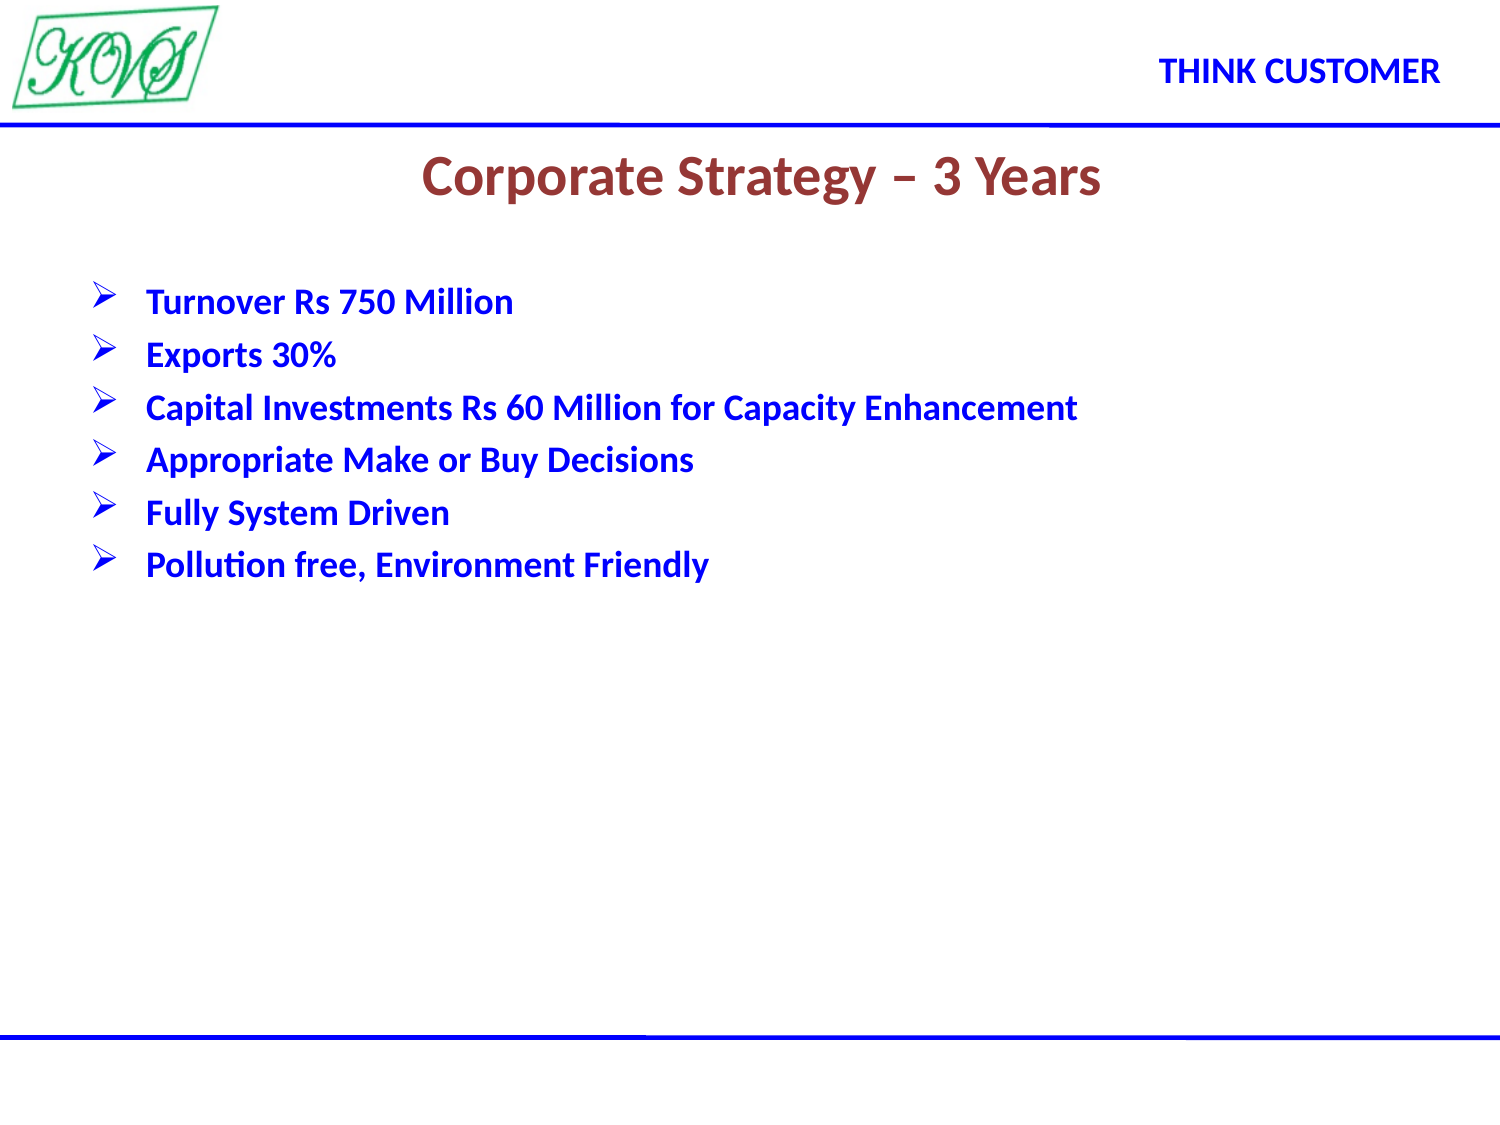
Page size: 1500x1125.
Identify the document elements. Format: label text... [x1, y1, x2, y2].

picture [12, 5, 226, 113]
list Turnover Rs 750 Million Exports 30% Capital Investments Rs 60 Million for Capacity Enhancement Appropriate Make or Buy Decisions Fully System Driven Pollution free, Environment Friendly [75, 270, 1425, 1013]
title Corporate Strategy – 3 Years [137, 129, 1388, 263]
